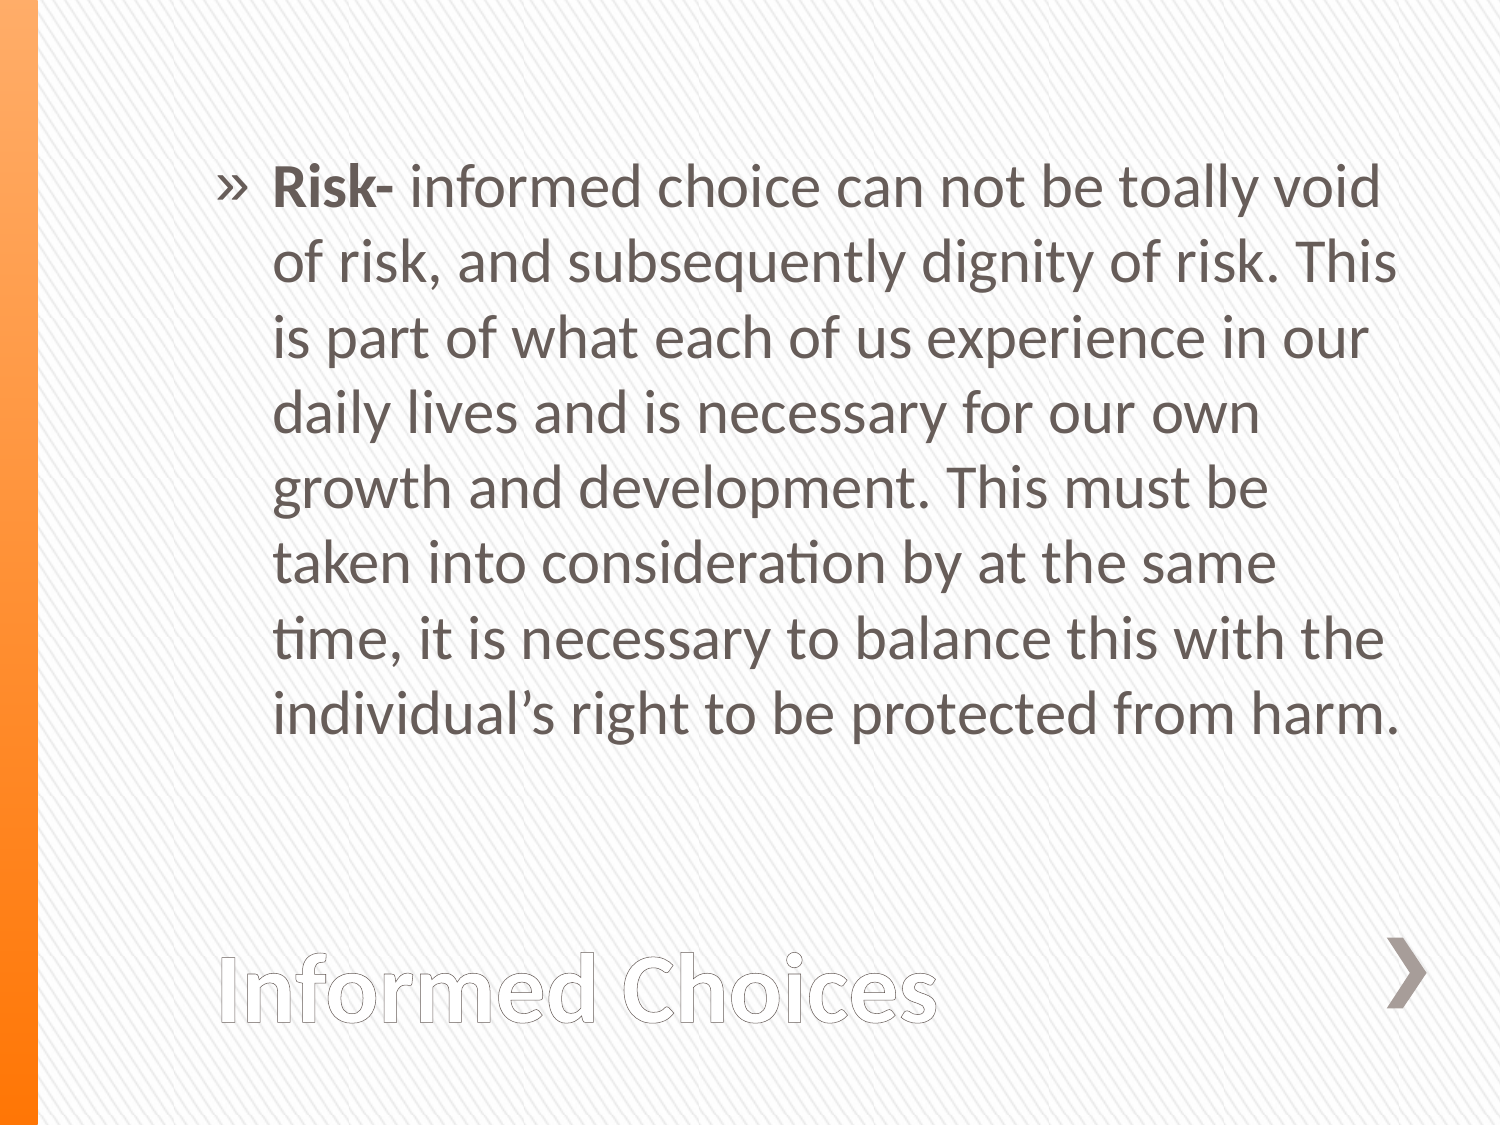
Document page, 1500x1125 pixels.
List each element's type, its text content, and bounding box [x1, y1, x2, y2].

title Informed Choices [200, 863, 1388, 1050]
list Risk- informed choice can not be toally void of risk, and subsequently dignity of risk. This is part of what each of us experience in our daily lives and is necessary for our own growth and development. This must be taken into consideration by at the same time, it is necessary to balance this with the individual’s right to be protected from harm. [200, 137, 1425, 863]
